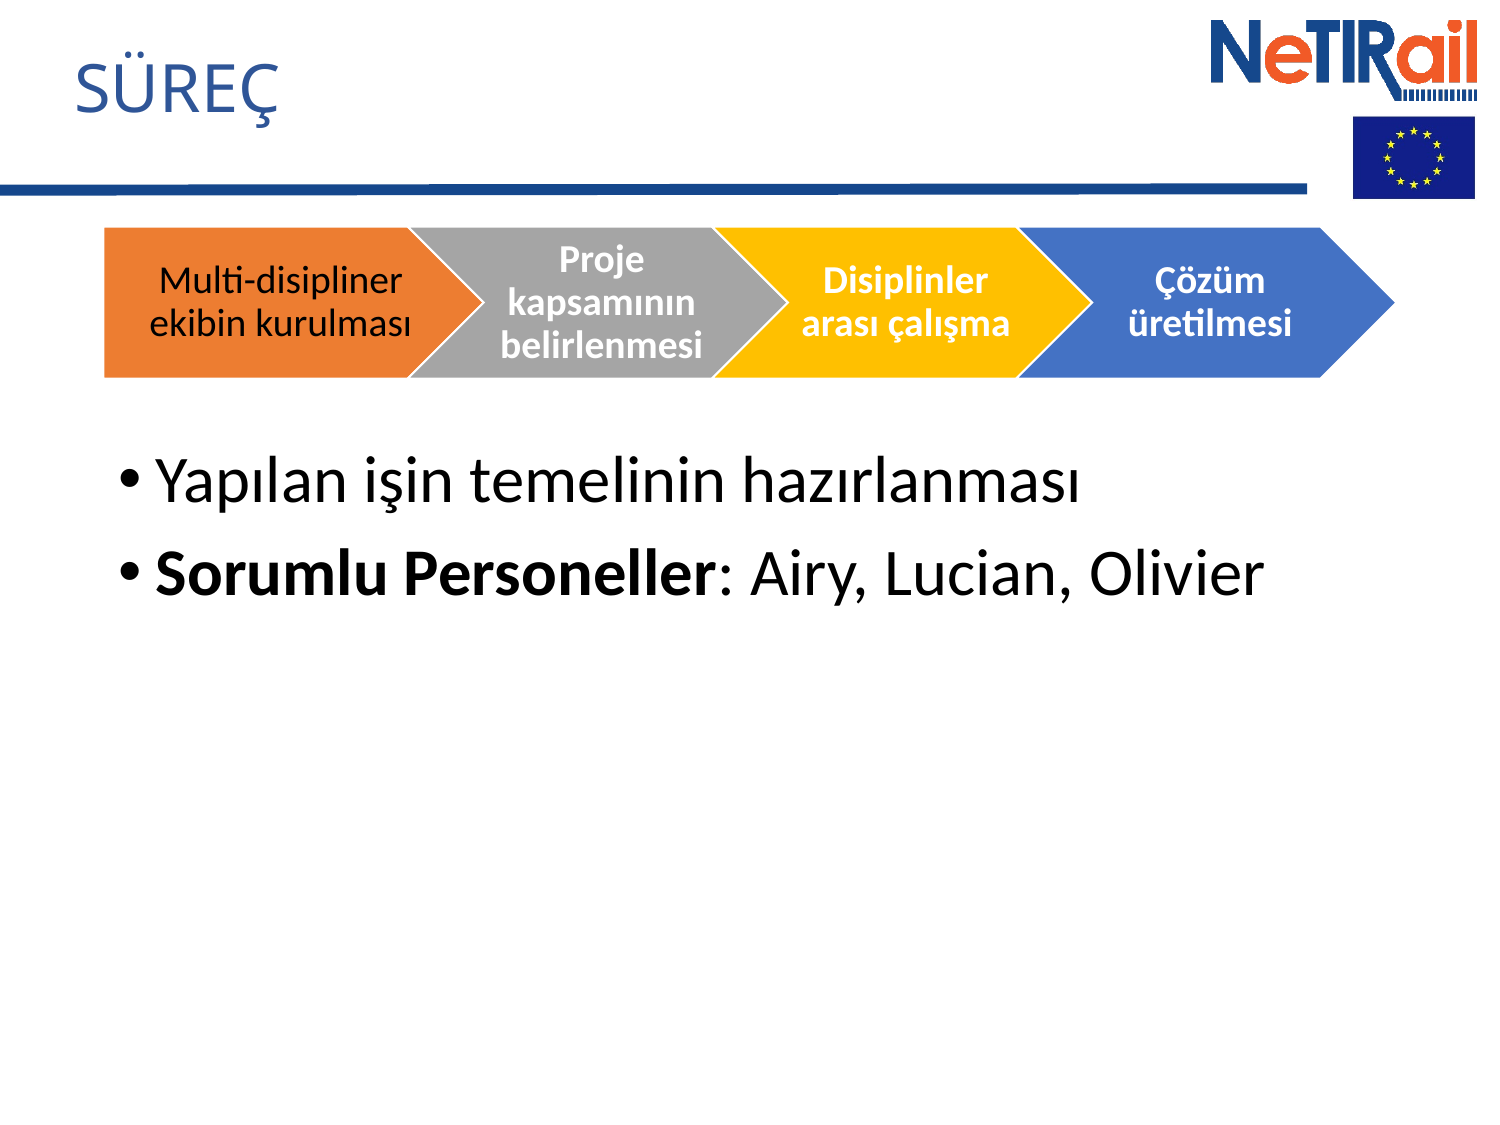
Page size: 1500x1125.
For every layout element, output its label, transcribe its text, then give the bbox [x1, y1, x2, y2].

picture [1350, 114, 1477, 201]
text_box Yapılan işin temelinin hazırlanması Sorumlu Personeller: Airy, Lucian, Olivier [103, 437, 1397, 1046]
picture [1253, 20, 1477, 101]
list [103, 215, 1397, 391]
text_box SÜREÇ [59, 3, 1253, 178]
